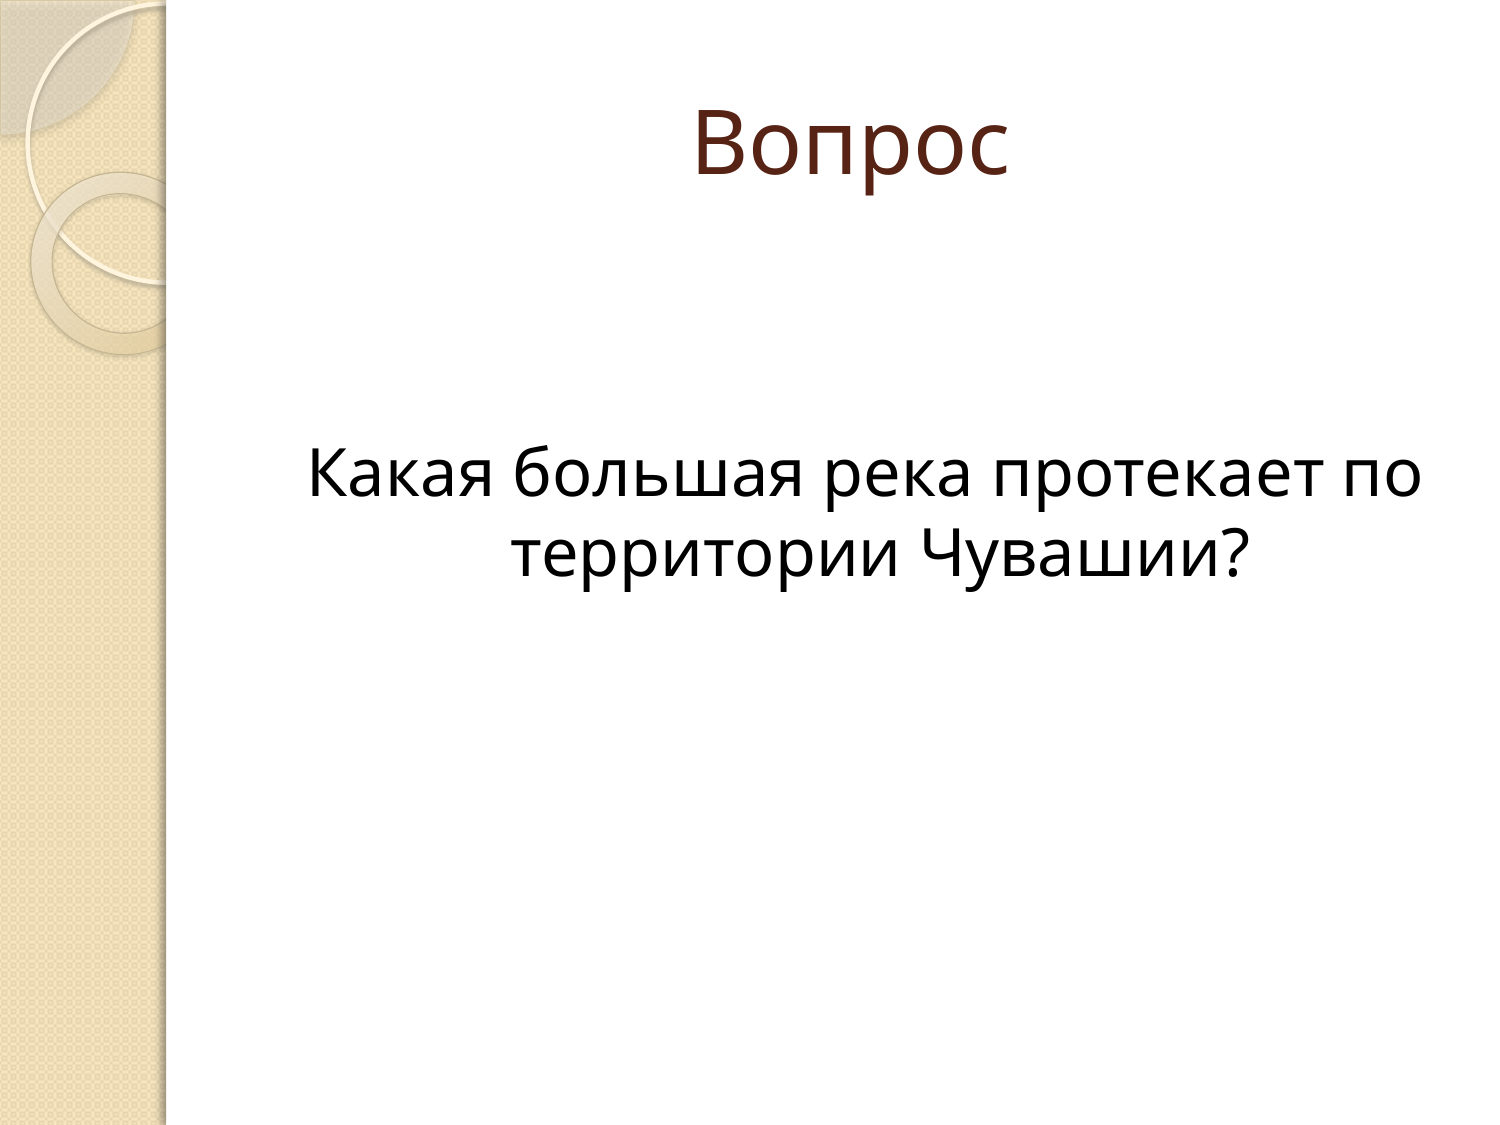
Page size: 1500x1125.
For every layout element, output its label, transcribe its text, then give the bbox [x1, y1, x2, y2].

title Вопрос [235, 45, 1466, 233]
list Какая большая река протекает по территории Чувашии? [235, 237, 1466, 1025]
